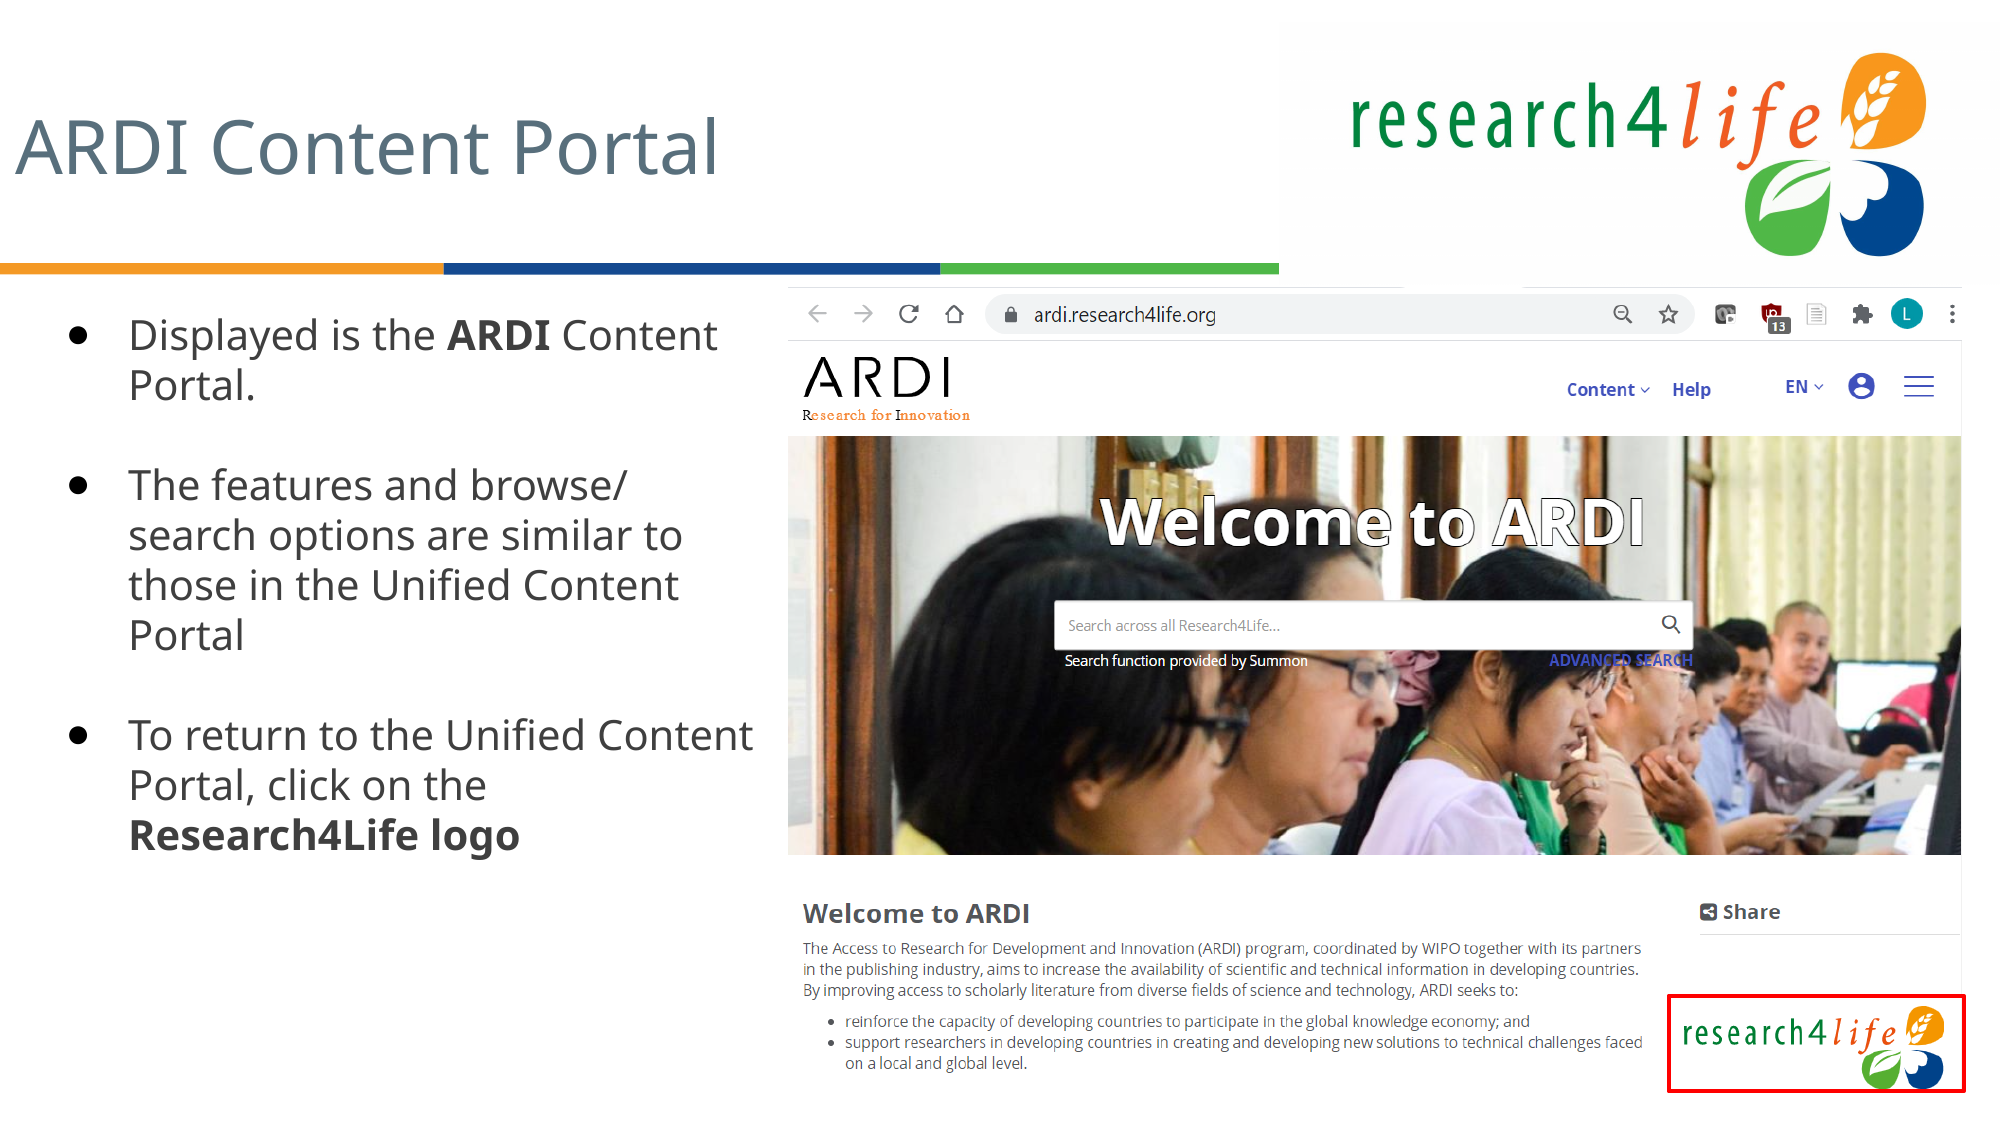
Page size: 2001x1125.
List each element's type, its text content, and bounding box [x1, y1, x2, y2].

title ARDI Content Portal [0, 62, 1578, 240]
picture [1279, 22, 2000, 285]
list Displayed is the ARDI Content Portal. The features and browse/ search options are similar to those in the Unified Content Portal To return to the Unified Content Portal, click on the Research4Life logo [38, 301, 777, 1039]
picture [788, 287, 1963, 1092]
